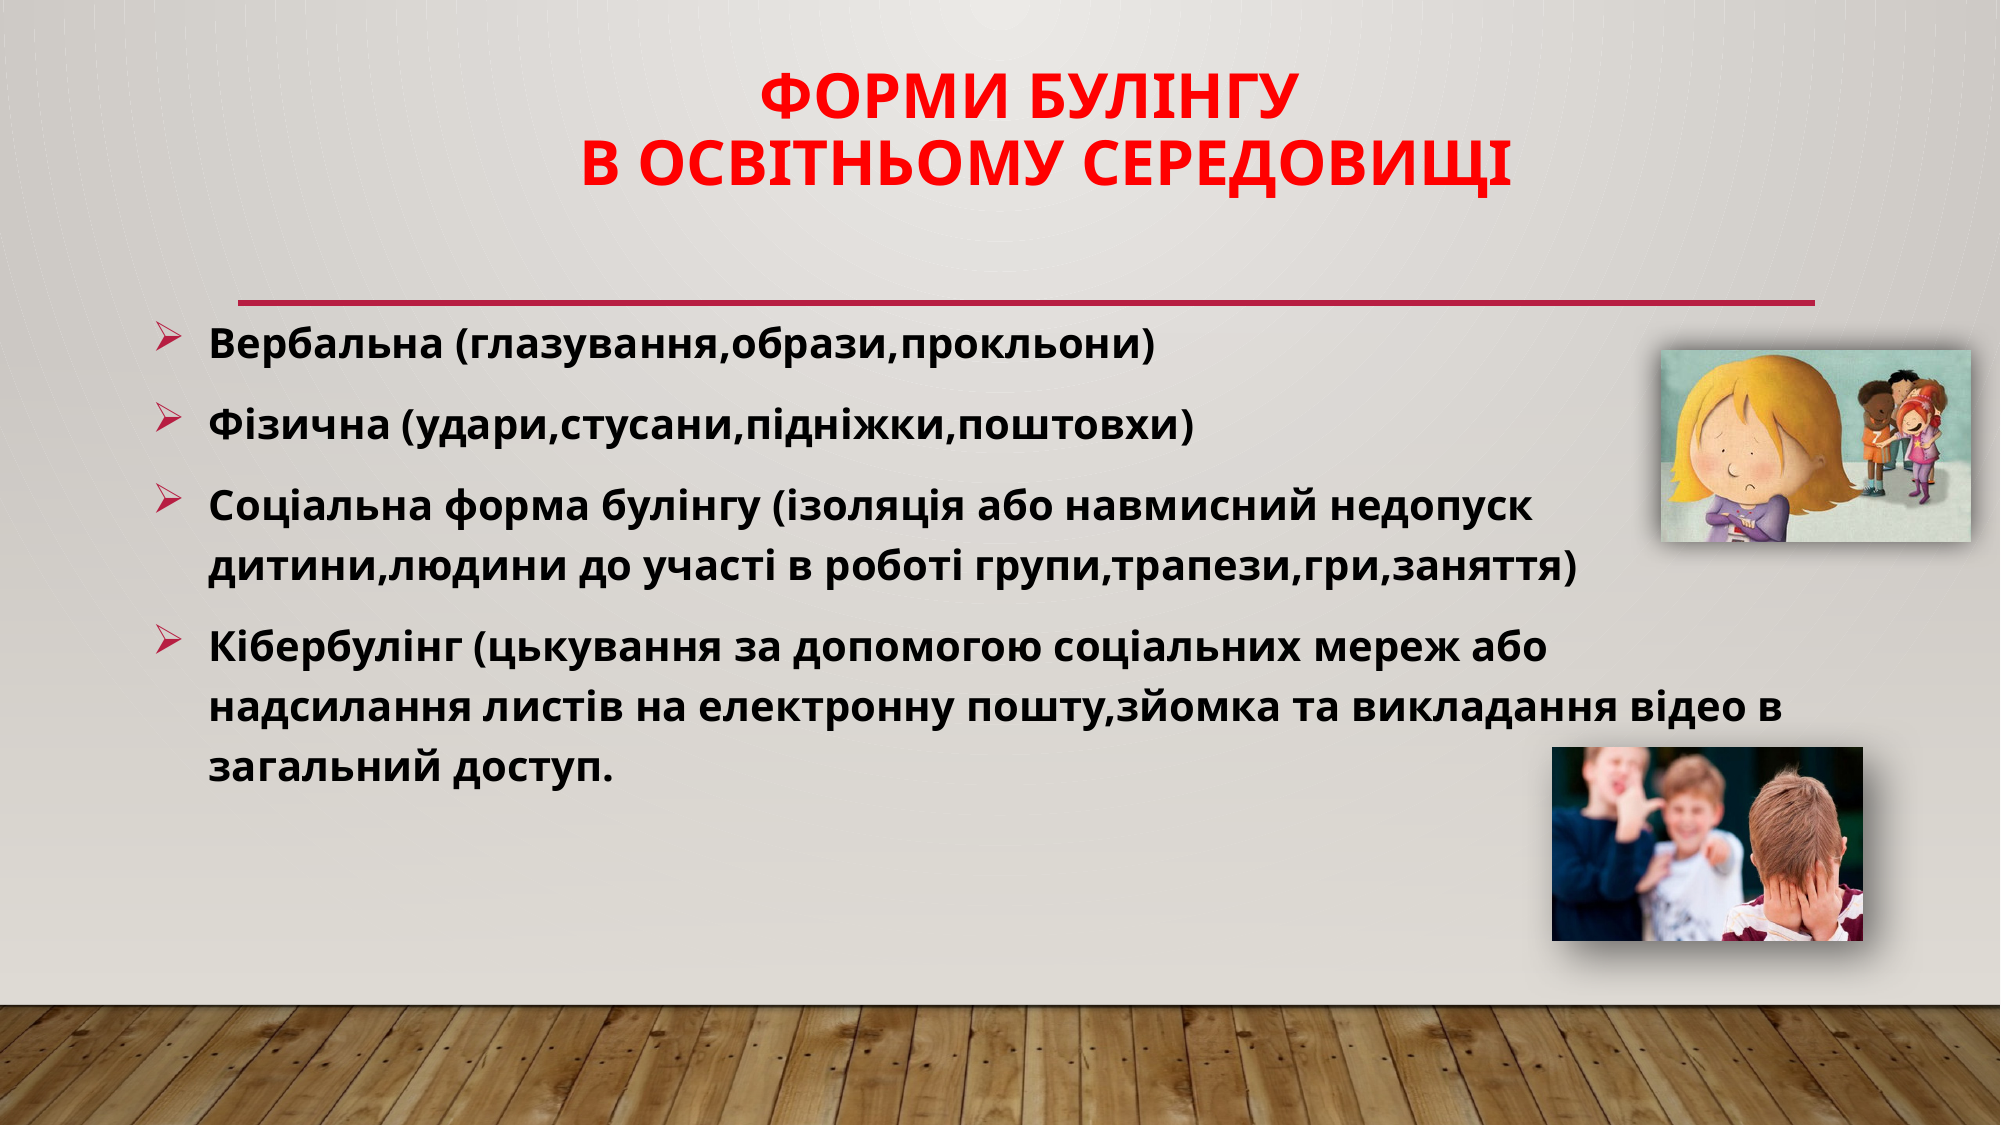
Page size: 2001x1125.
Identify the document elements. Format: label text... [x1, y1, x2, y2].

list Вербальна (глазування,образи,прокльони) Фізична (удари,стусани,підніжки,поштовхи) Соціальна форма булінгу (ізоляція або навмисний недопуск дитини,людини до участі в роботі групи,трапези,гри,заняття) Кібербулінг (цькування за допомогою соціальних мереж або надсилання листів на електронну пошту,зйомка та викладання відео в загальний доступ. [137, 299, 1817, 1014]
picture [1660, 350, 1972, 542]
title Форми булінгу в освітньому середовищі [183, 57, 1909, 275]
picture [1552, 747, 1863, 942]
picture [0, 1005, 2000, 1125]
